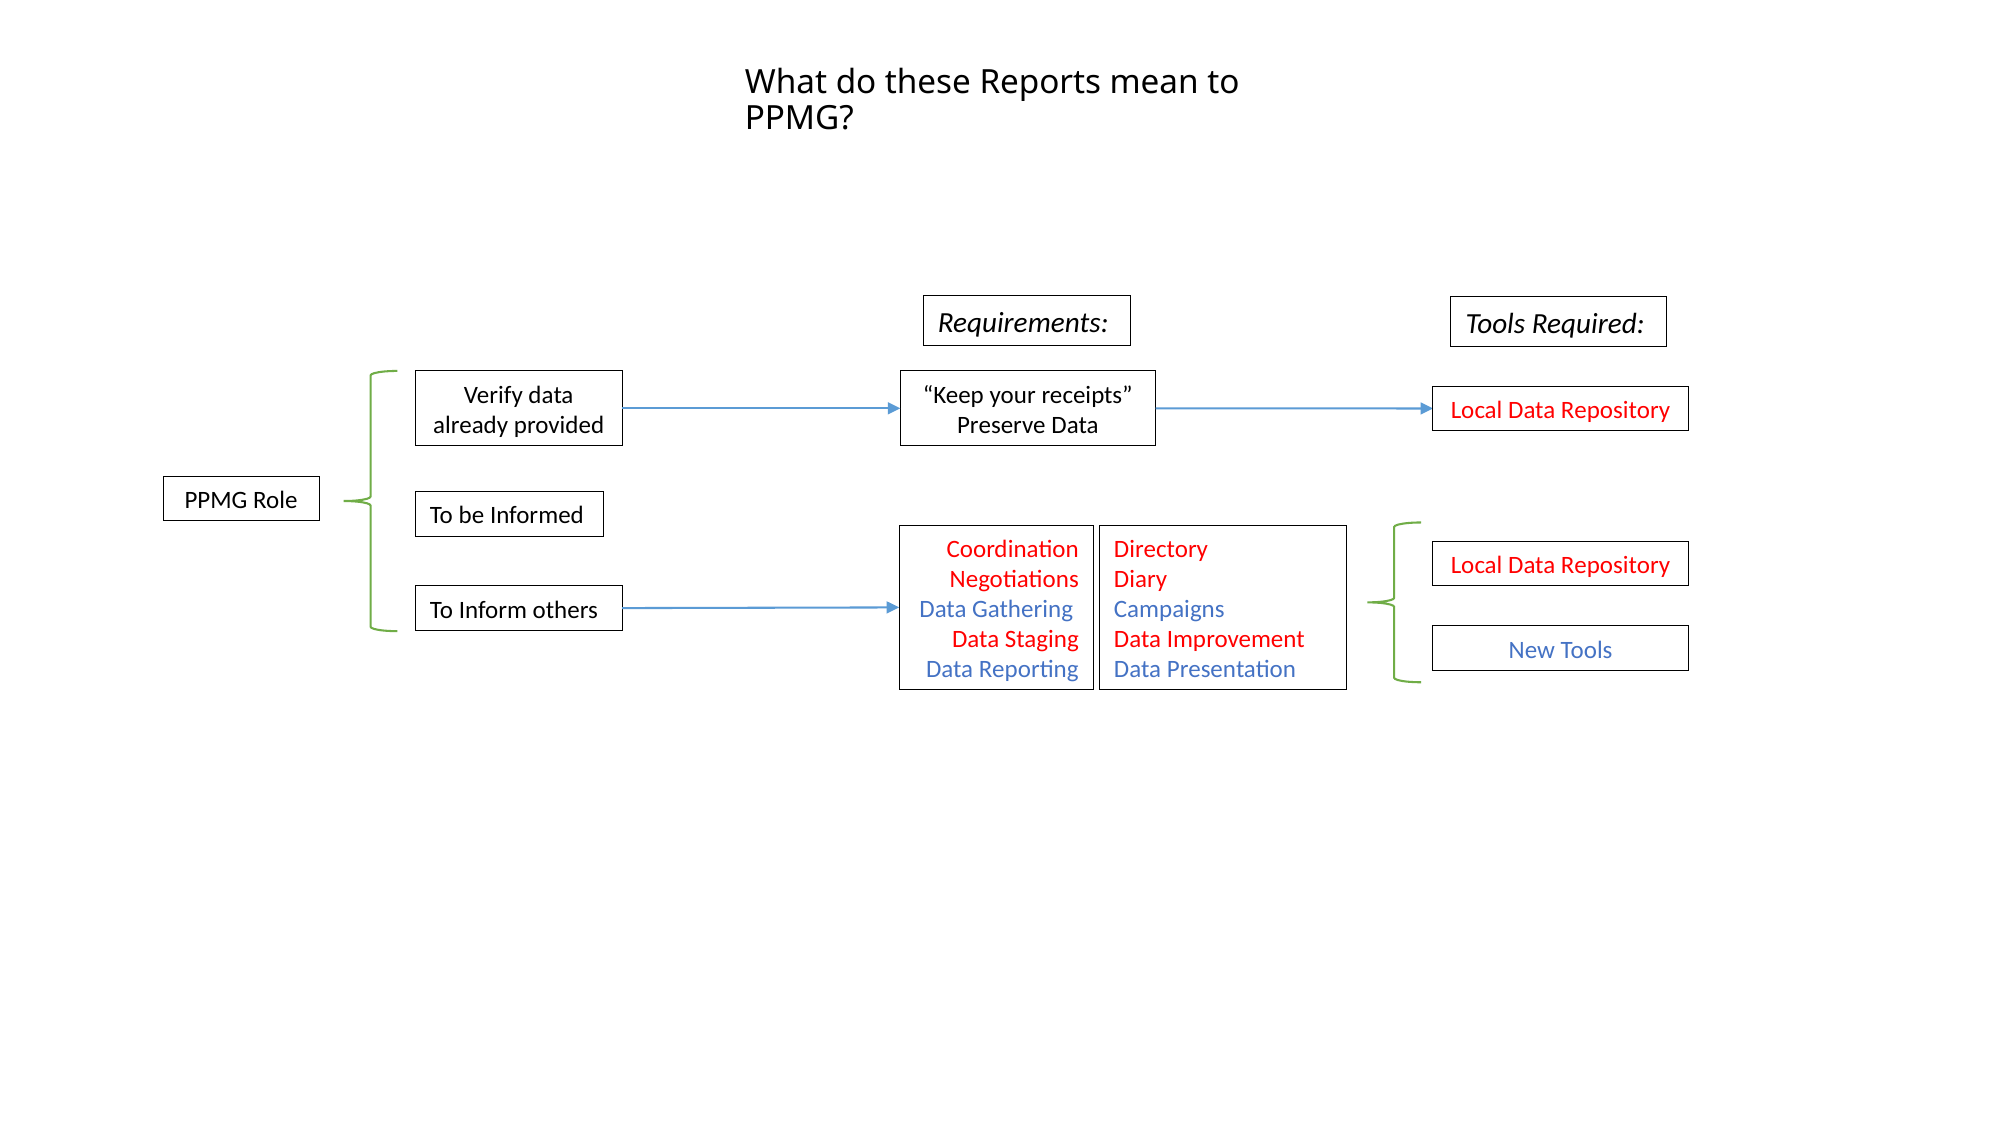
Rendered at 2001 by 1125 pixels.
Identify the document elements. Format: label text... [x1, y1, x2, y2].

text_box To Inform others [415, 585, 623, 631]
text_box Requirements: [923, 295, 1131, 346]
text_box “Keep your receipts” Preserve Data [900, 370, 1156, 446]
text_box Verify data already provided [415, 370, 623, 446]
text_box Local Data Repository [1432, 541, 1689, 586]
text_box [1367, 521, 1422, 683]
text_box PPMG Role [163, 476, 320, 521]
text_box Coordination Negotiations Data Gathering Data Staging Data Reporting [899, 525, 1094, 690]
text_box Directory Diary Campaigns Data Improvement Data Presentation [1099, 525, 1347, 690]
title What do these Reports mean to PPMG? [730, 38, 1316, 164]
text_box To be Informed [415, 491, 604, 537]
text_box [343, 370, 398, 632]
text_box New Tools [1432, 625, 1689, 671]
text_box Tools Required: [1450, 296, 1667, 347]
text_box Local Data Repository [1432, 386, 1689, 431]
